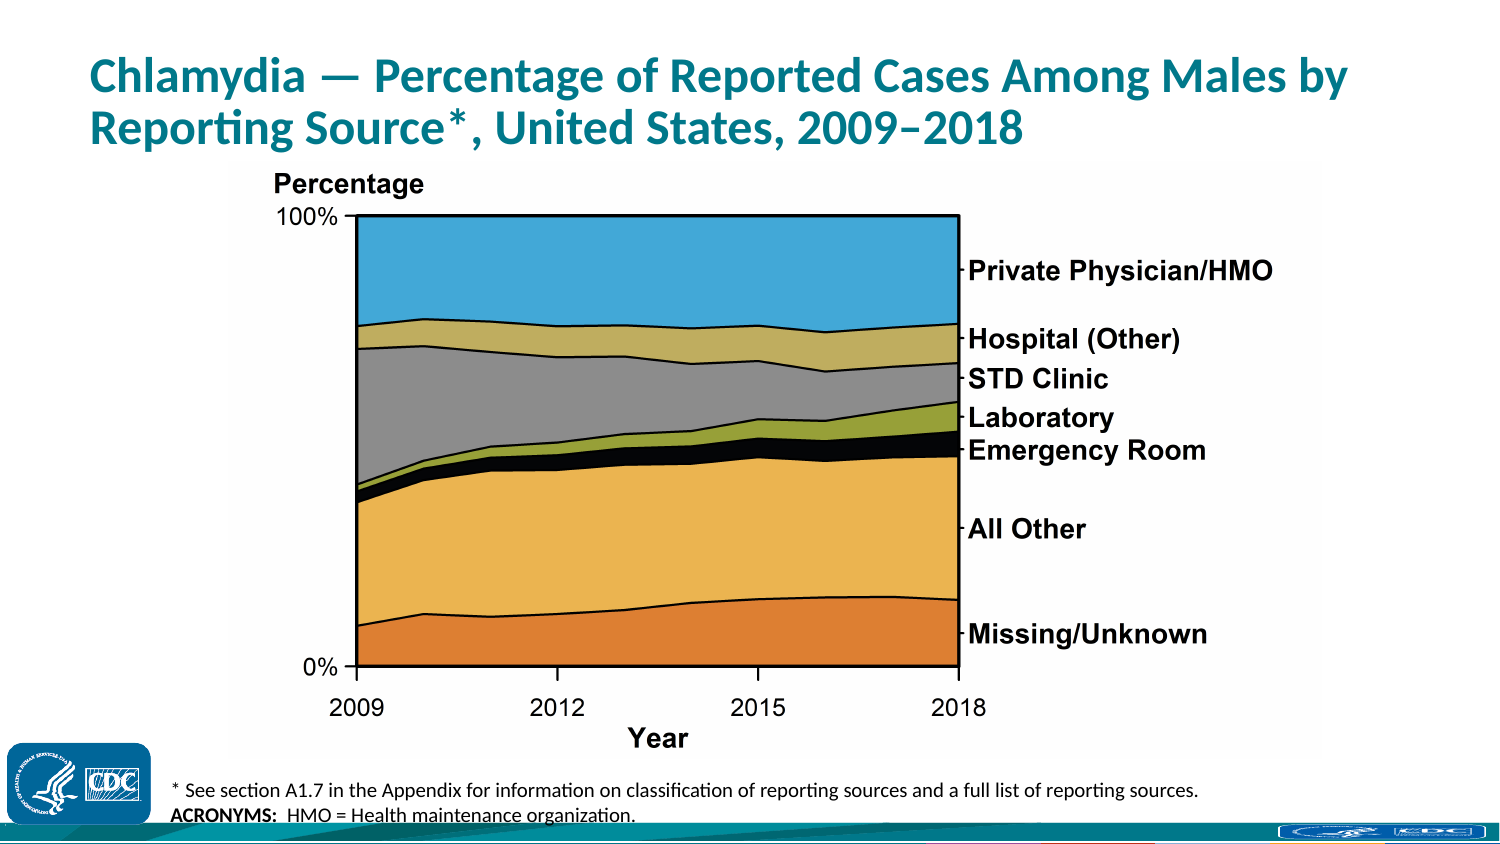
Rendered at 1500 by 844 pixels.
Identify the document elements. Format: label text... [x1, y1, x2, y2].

picture [5, 741, 152, 826]
text_box * See section A1.7 in the Appendix for information on classification of reporting sources and a full list of reporting sources. ACRONYMS: HMO = Health maintenance organization. [155, 769, 1500, 834]
title Chlamydia — Percentage of Reported Cases Among Males by Reporting Source*, United States, 2009–2018 [75, 21, 1425, 162]
picture [227, 161, 1322, 760]
